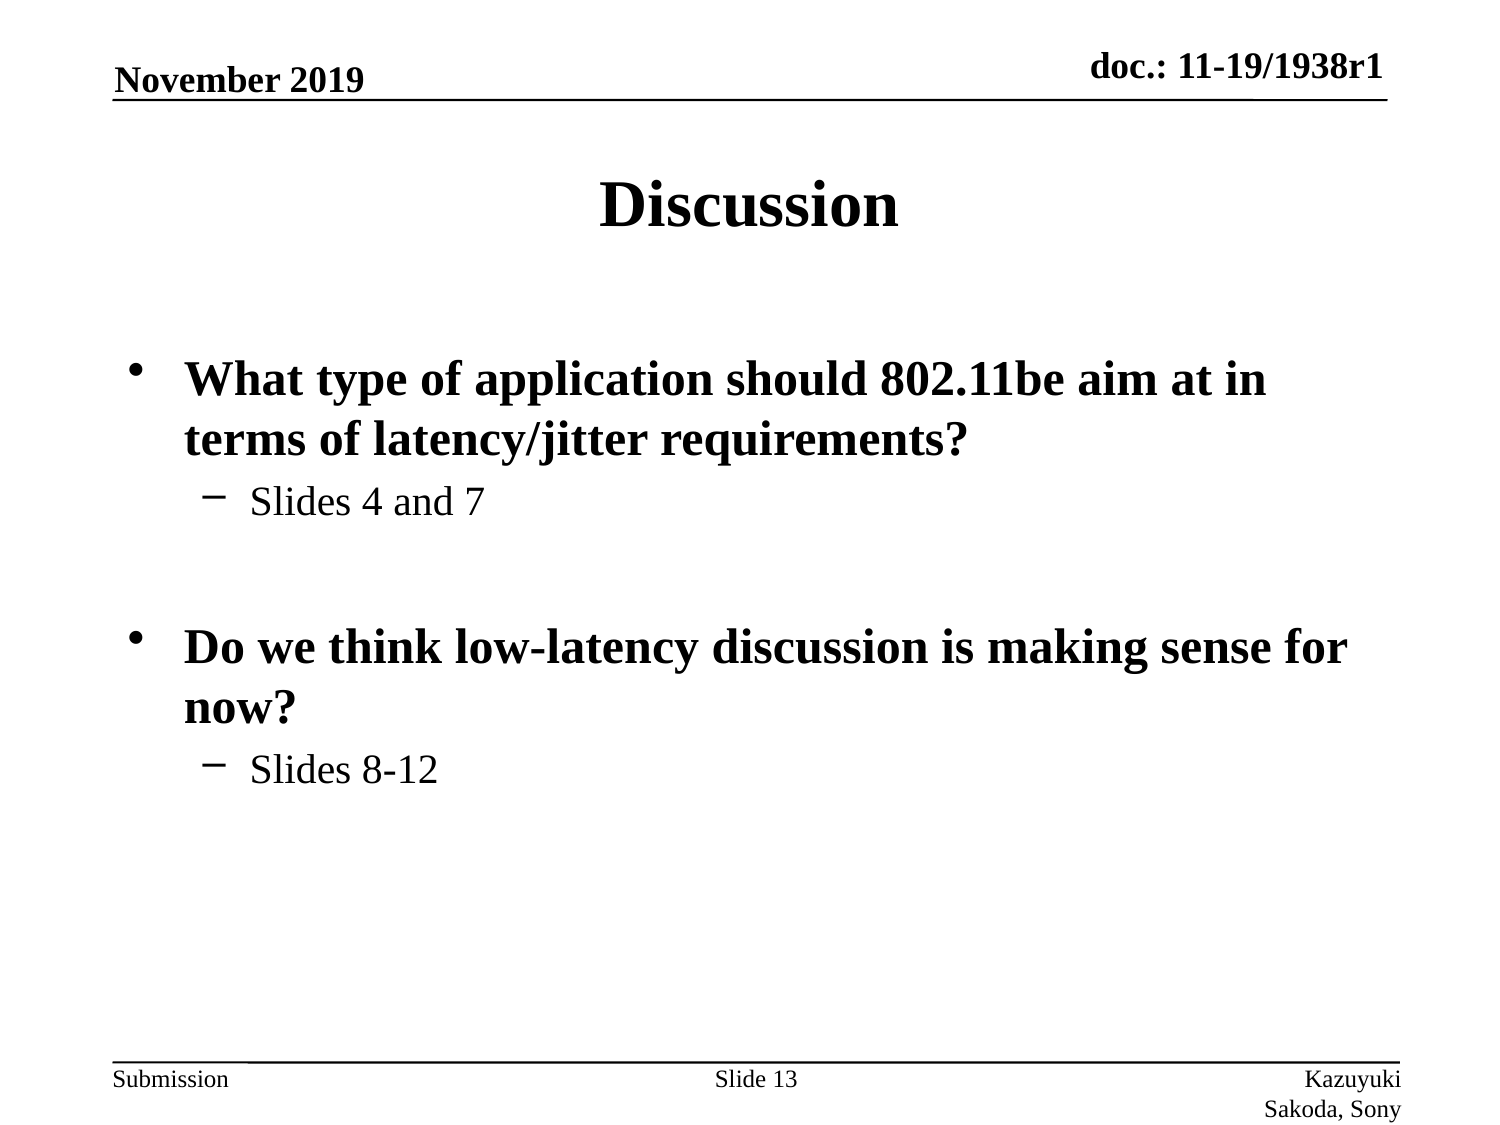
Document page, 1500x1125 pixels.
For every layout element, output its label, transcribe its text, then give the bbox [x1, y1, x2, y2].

footer Kazuyuki Sakoda, Sony [1222, 1062, 1402, 1093]
list What type of application should 802.11be aim at in terms of latency/jitter requirements? Slides 4 and 7 Do we think low-latency discussion is making sense for now? Slides 8-12 [112, 338, 1388, 688]
slide_number Slide 13 [712, 1062, 800, 1093]
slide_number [114, 54, 368, 100]
title Discussion [112, 112, 1388, 288]
